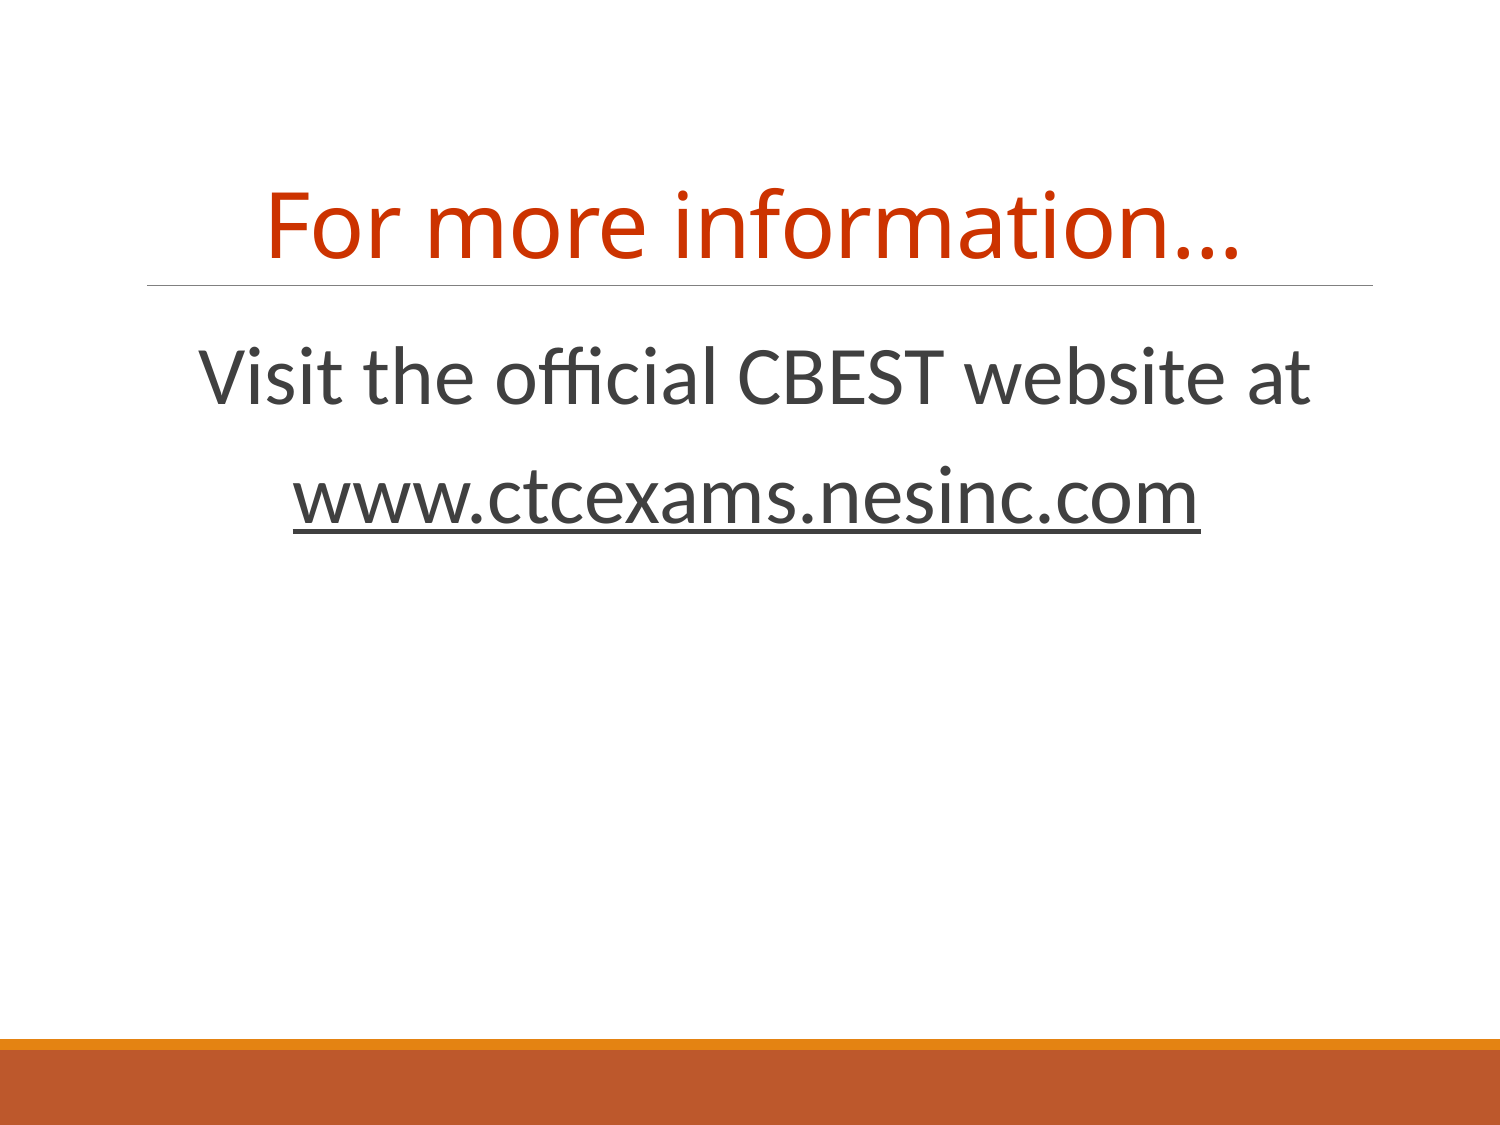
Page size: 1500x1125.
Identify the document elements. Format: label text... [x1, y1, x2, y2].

list Visit the official CBEST website at www.ctcexams.nesinc.com [37, 324, 1475, 888]
title For more information… [135, 47, 1373, 285]
